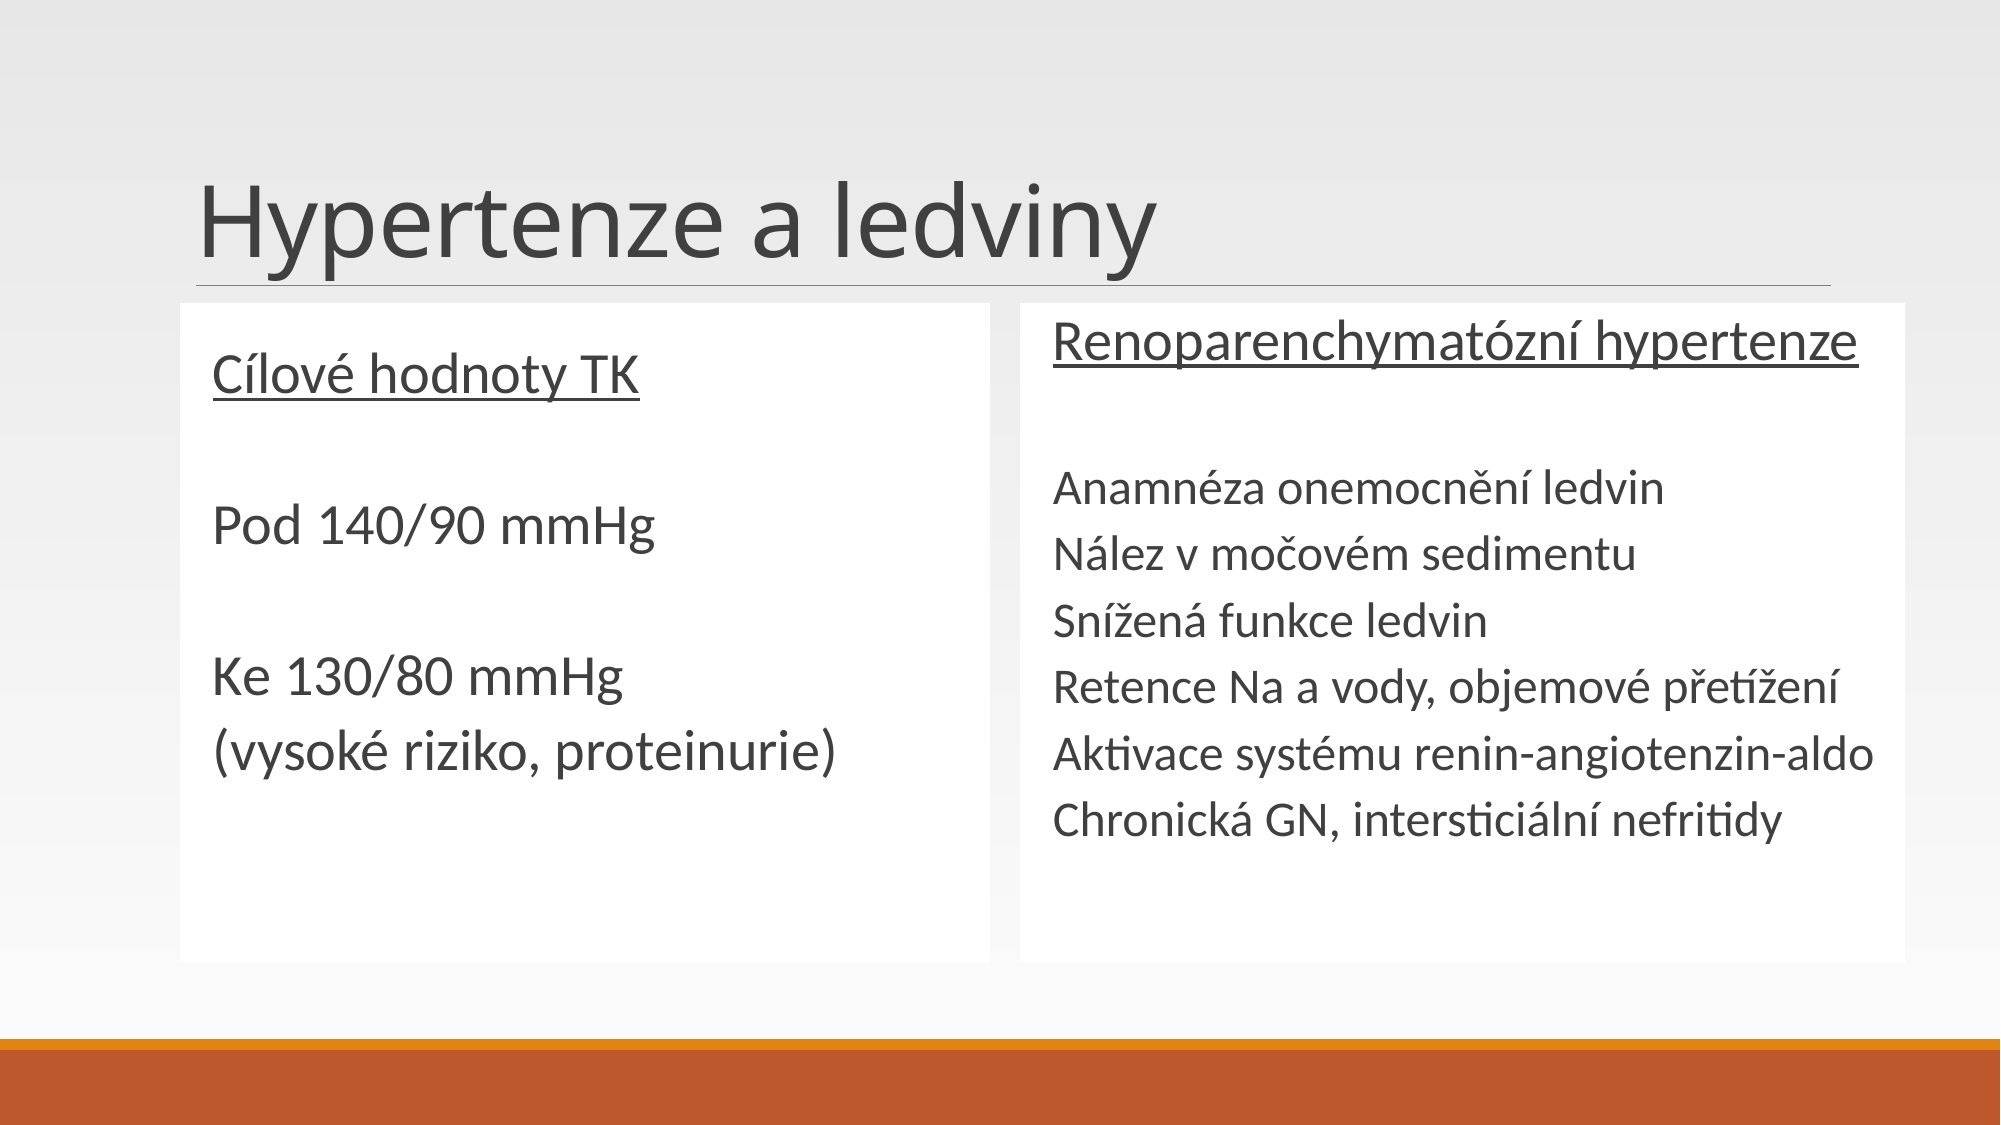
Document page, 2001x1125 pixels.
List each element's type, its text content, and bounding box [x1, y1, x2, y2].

title Hypertenze a ledviny [180, 47, 1830, 285]
list Cílové hodnoty TK Pod 140/90 mmHg Ke 130/80 mmHg (vysoké riziko, proteinurie) [180, 302, 990, 963]
list Renoparenchymatózní hypertenze Anamnéza onemocnění ledvin Nález v močovém sedimentu Snížená funkce ledvin Retence Na a vody, objemové přetížení Aktivace systému renin-angiotenzin-aldo Chronická GN, intersticiální nefritidy [1020, 302, 1906, 963]
